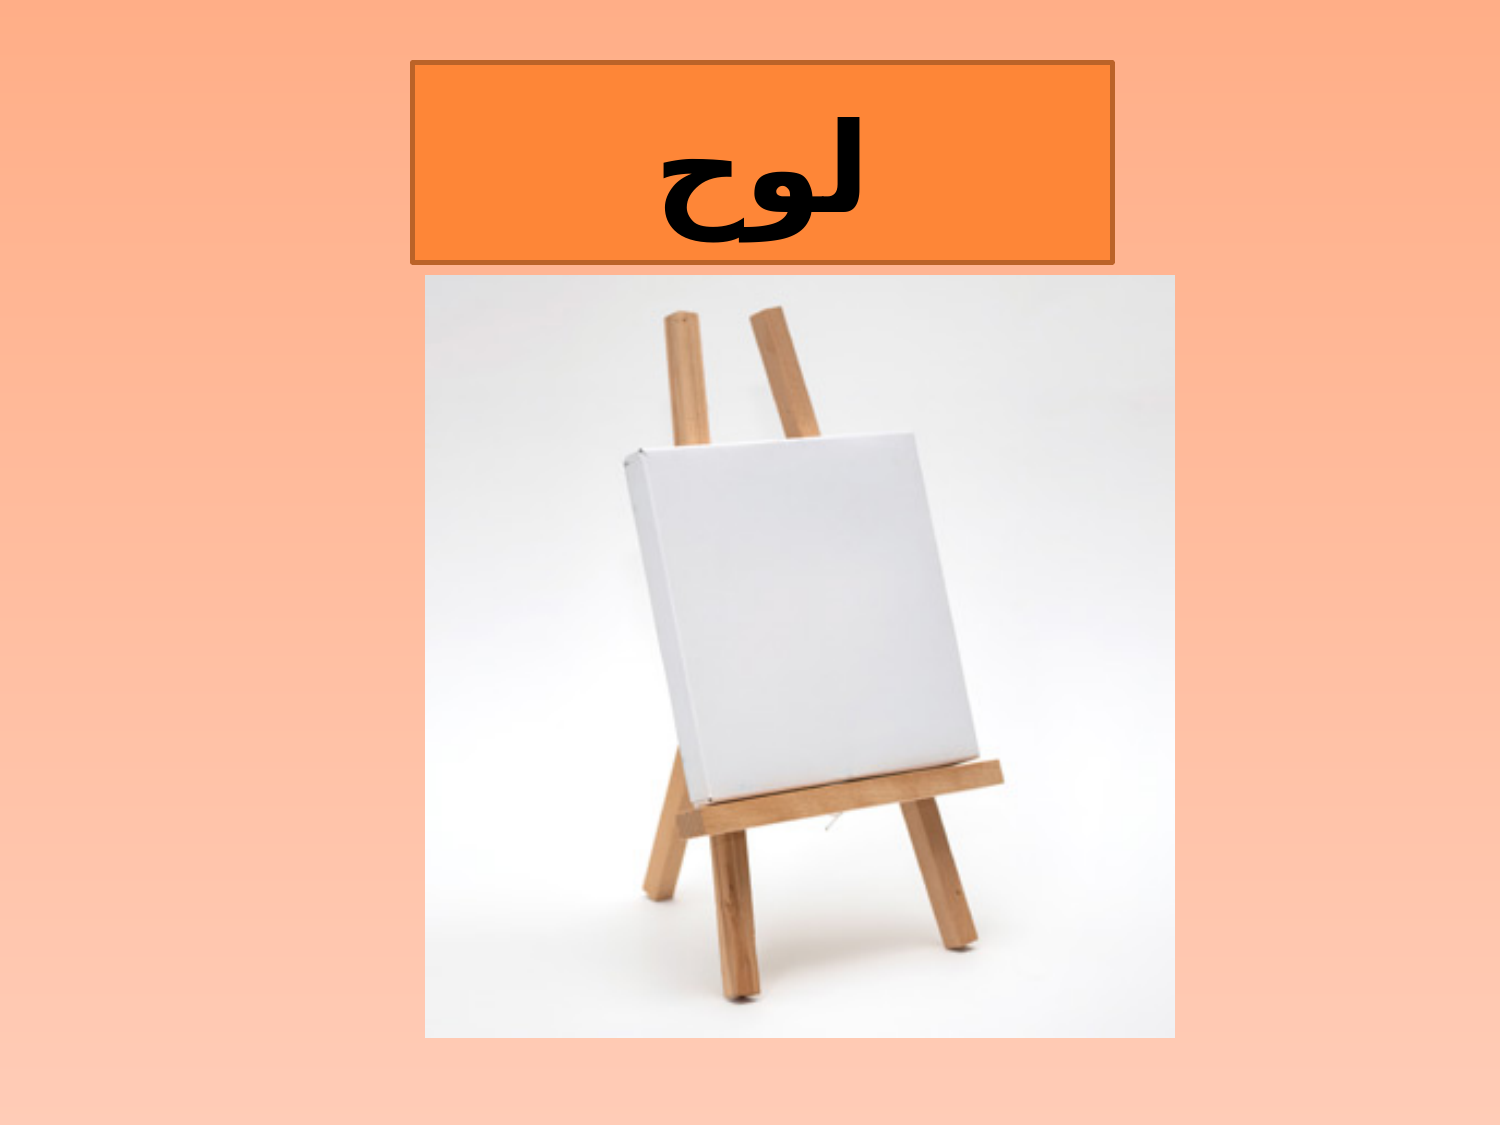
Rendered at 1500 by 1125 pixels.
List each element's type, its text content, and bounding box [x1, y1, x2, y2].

text_box لوح [410, 60, 1115, 265]
picture [424, 274, 1176, 1039]
